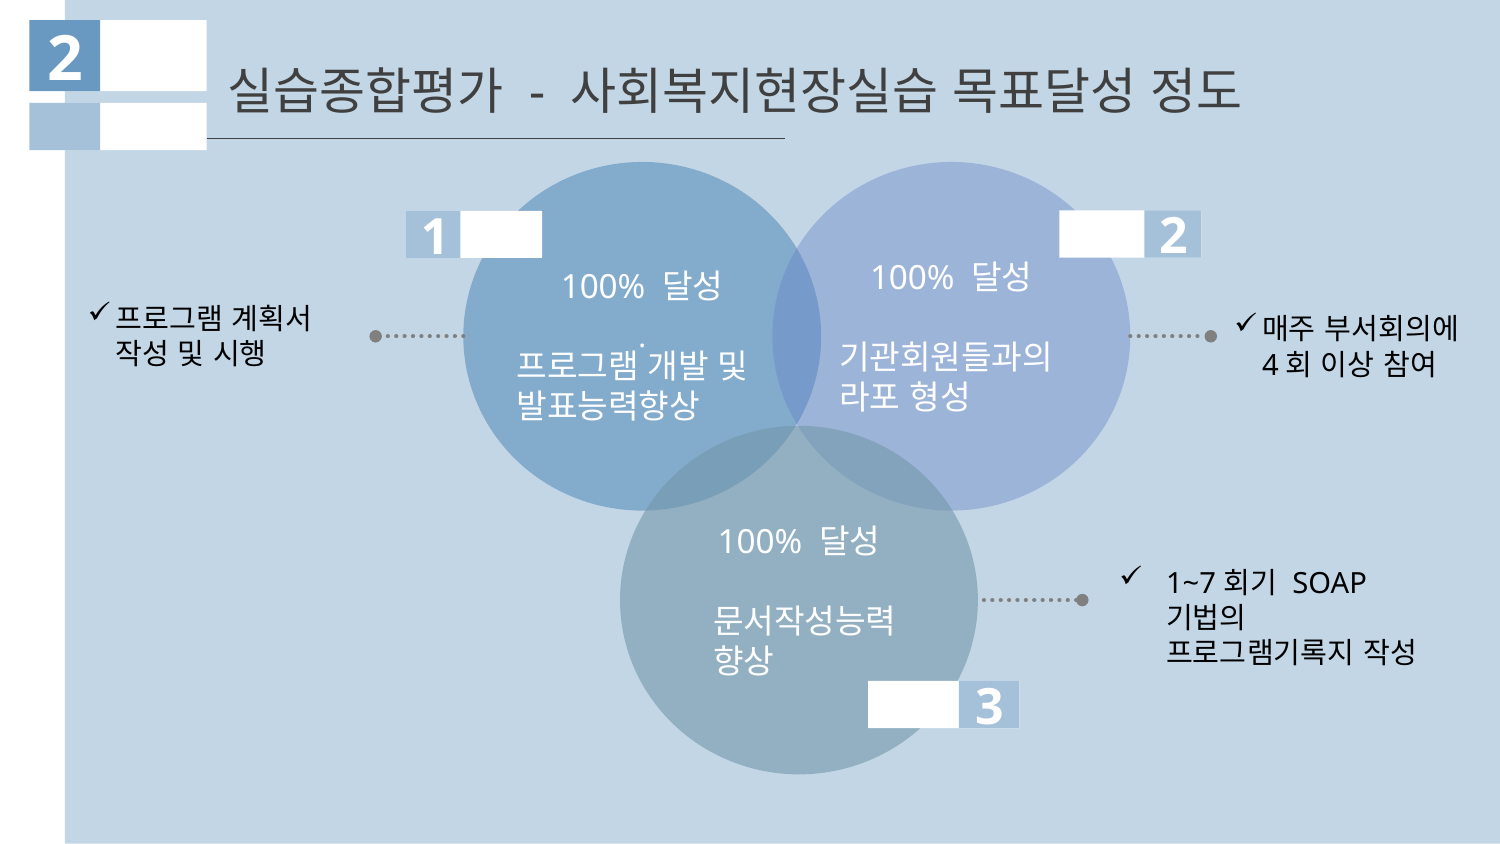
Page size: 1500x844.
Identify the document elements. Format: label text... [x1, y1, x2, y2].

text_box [405, 210, 543, 259]
text_box 프로그램 계획서 작성 및 시행 [72, 293, 366, 378]
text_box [867, 680, 1020, 729]
text_box 1~7회기 SOAP기법의 프로그램기록지 작성 [1216, 557, 1459, 677]
text_box 매주 부서회의에 4회 이상 참여 [1216, 303, 1500, 389]
text_box 실습종합평가 - 사회복지현장실습 목표달성 정도 [212, 52, 1500, 128]
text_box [1059, 210, 1202, 258]
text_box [29, 19, 207, 92]
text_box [29, 102, 207, 151]
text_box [375, 161, 1212, 775]
text_box [63, 0, 1500, 844]
